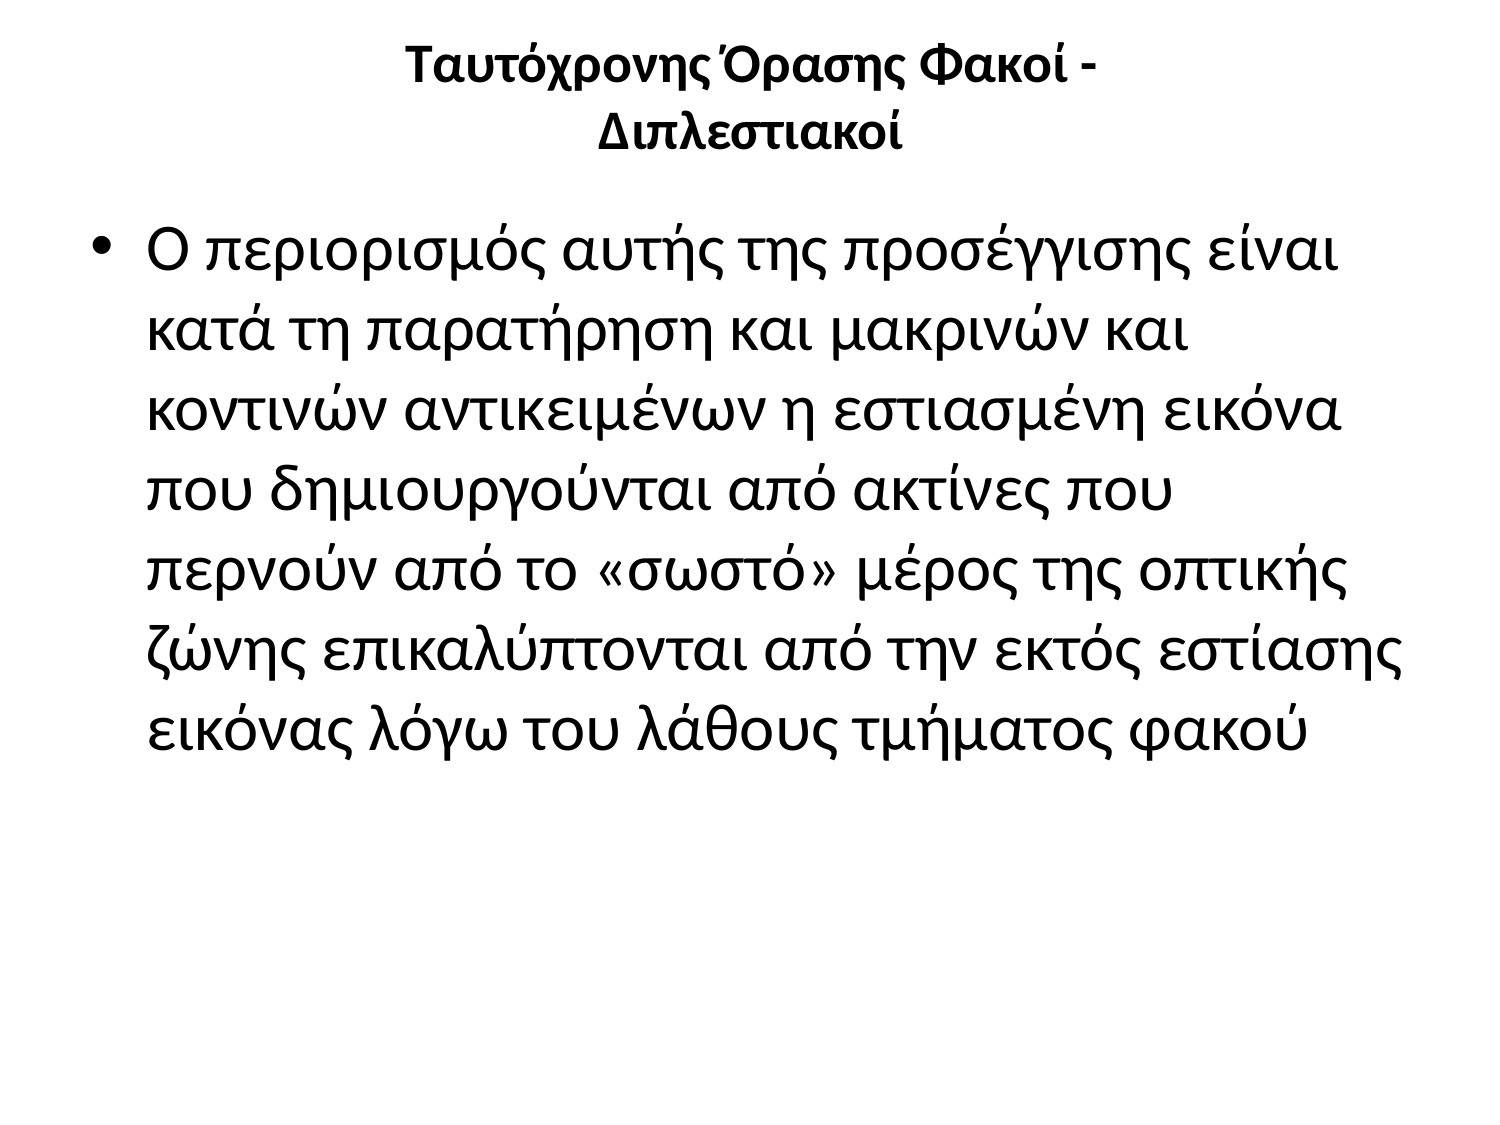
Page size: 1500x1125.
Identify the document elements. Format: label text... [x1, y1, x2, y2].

title Ταυτόχρονης Όρασης Φακοί - Διπλεστιακοί [76, 19, 1427, 169]
list Ο περιορισμός αυτής της προσέγγισης είναι κατά τη παρατήρηση και μακρινών και κοντινών αντικειμένων η εστιασμένη εικόνα που δημιουργούνται από ακτίνες που περνούν από το «σωστό» μέρος της οπτικής ζώνης επικαλύπτονται από την εκτός εστίασης εικόνας λόγω του λάθους τμήματος φακού [75, 196, 1425, 1024]
